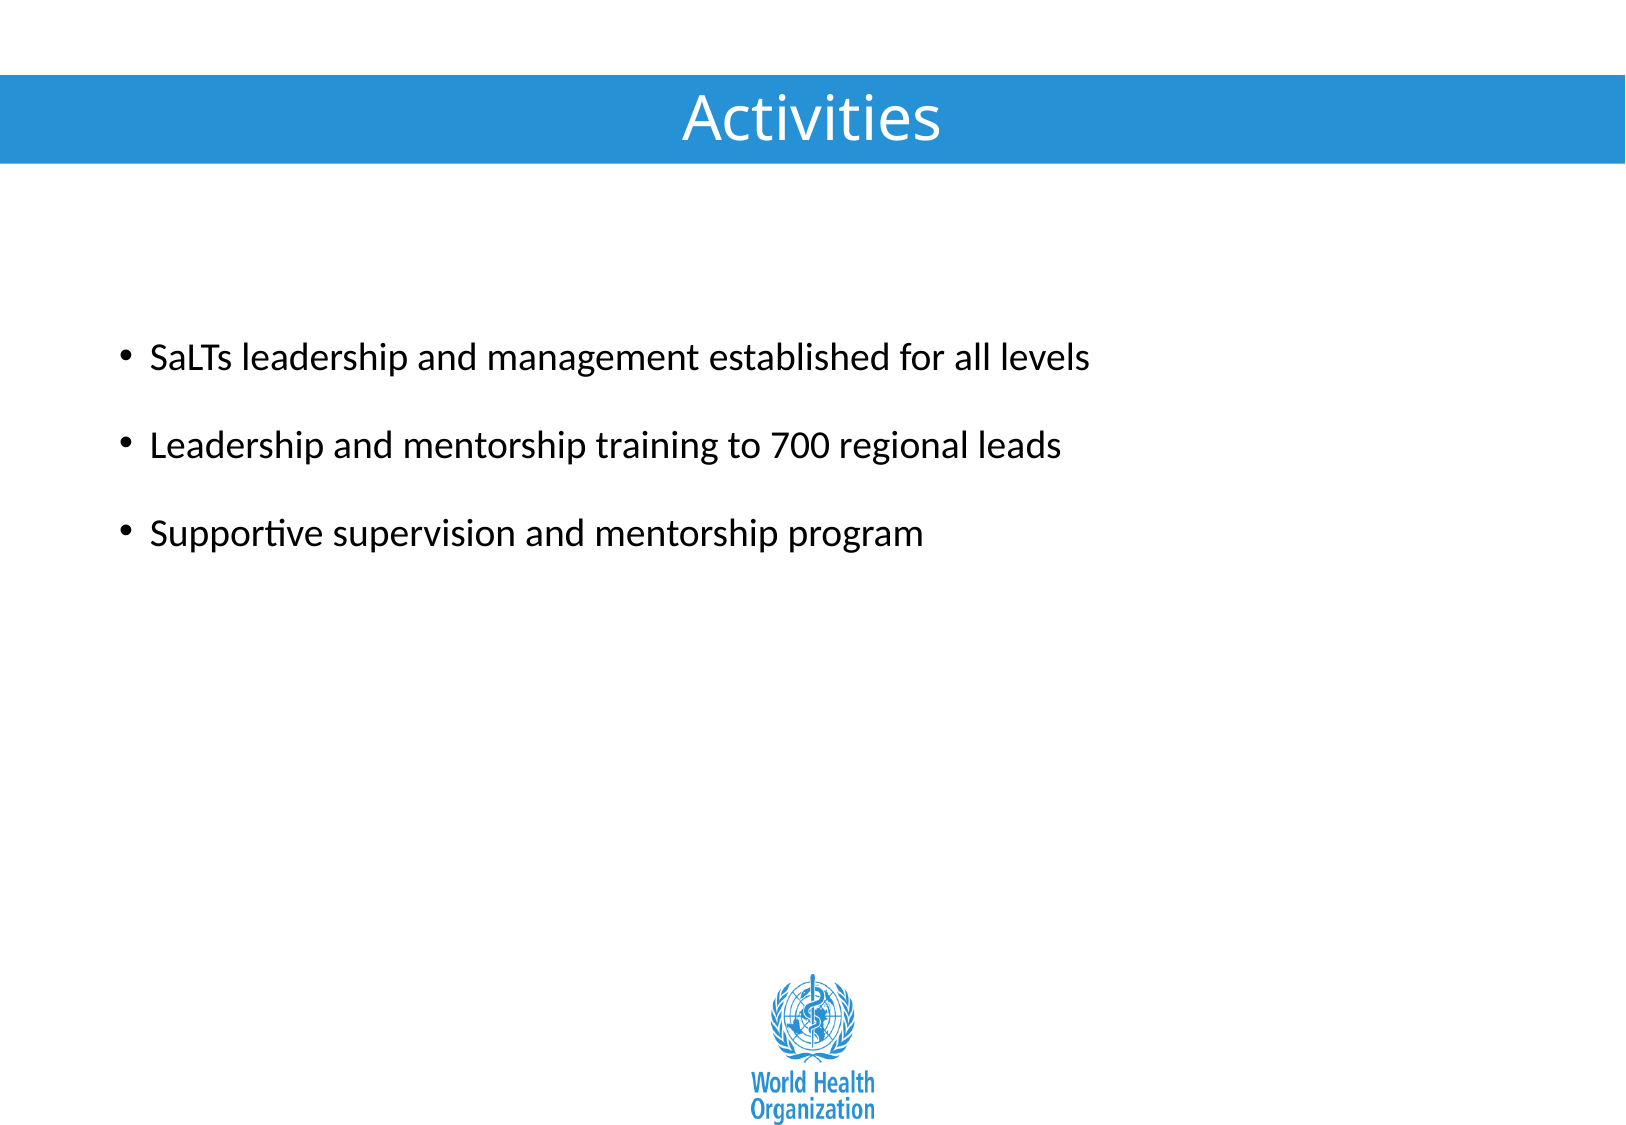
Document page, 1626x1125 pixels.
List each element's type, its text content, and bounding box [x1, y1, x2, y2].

title Activities [0, 74, 1625, 166]
list SaLTs leadership and management established for all levels Leadership and mentorship training to 700 regional leads Supportive supervision and mentorship program [111, 298, 1514, 1014]
picture [751, 1014, 874, 1125]
